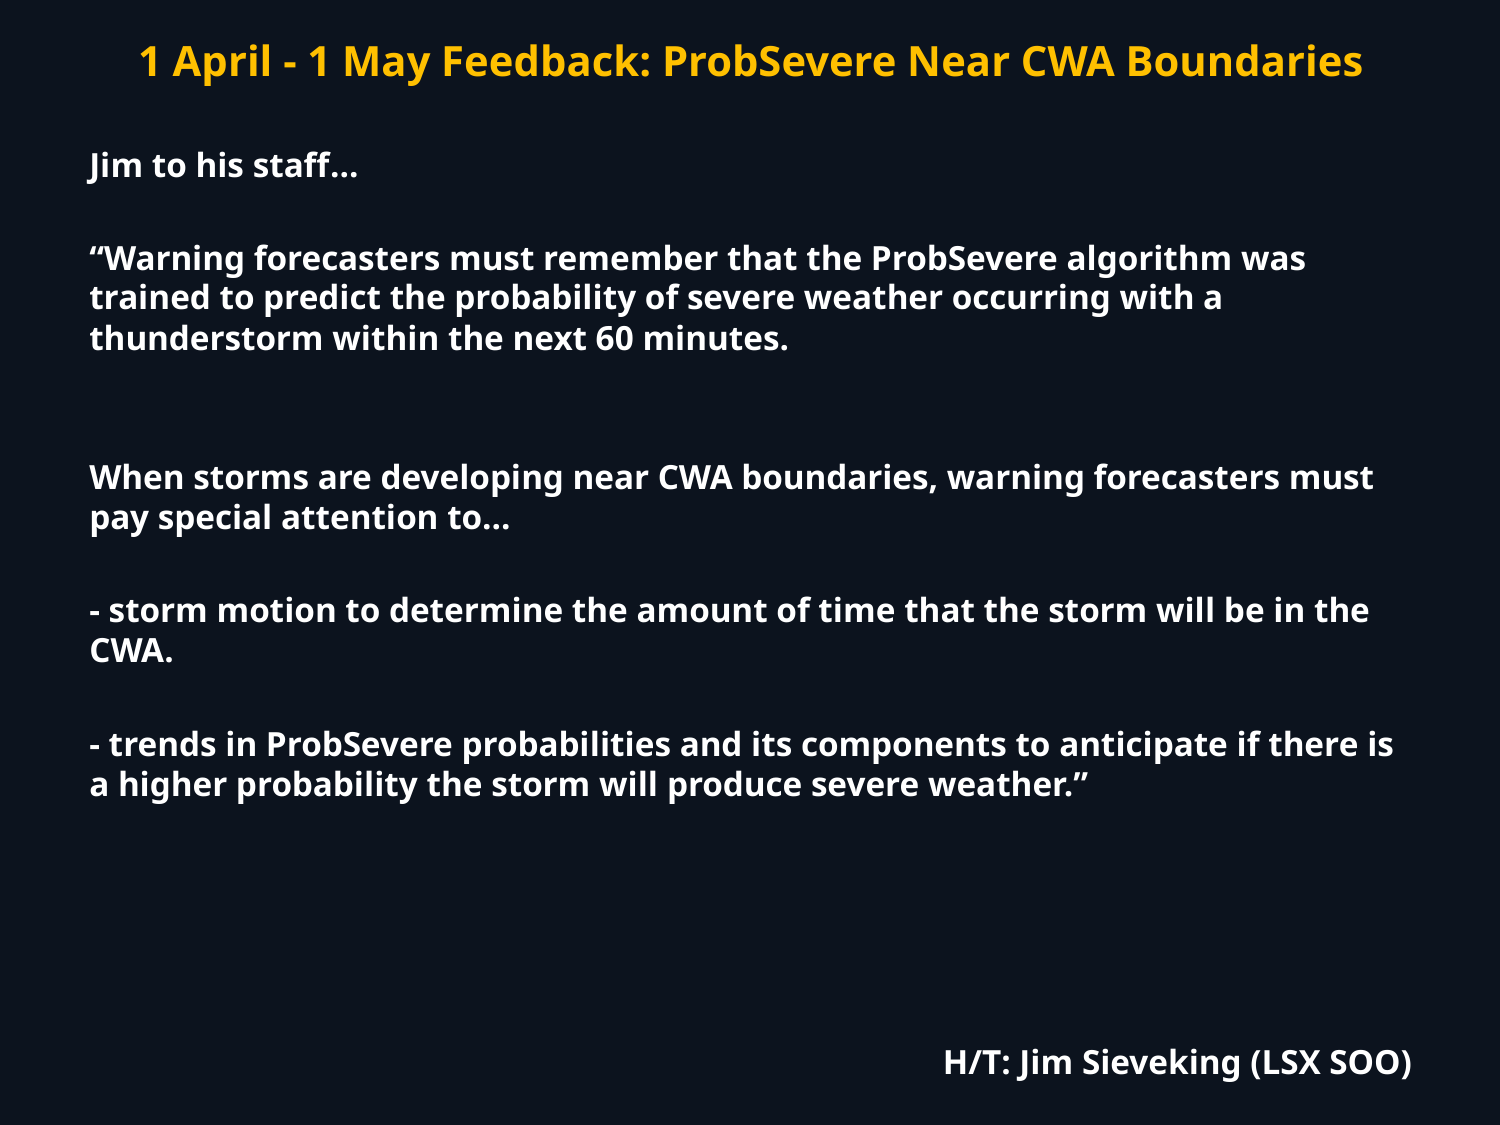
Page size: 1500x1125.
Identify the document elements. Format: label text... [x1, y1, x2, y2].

text_box 1 April - 1 May Feedback: ProbSevere Near CWA Boundaries Jim to his staff… “Warning forecasters must remember that the ProbSevere algorithm was trained to predict the probability of severe weather occurring with a thunderstorm within the next 60 minutes. When storms are developing near CWA boundaries, warning forecasters must pay special attention to… - storm motion to determine the amount of time that the storm will be in the CWA. - trends in ProbSevere probabilities and its components to anticipate if there is a higher probability the storm will produce severe weather.” H/T: Jim Sieveking (LSX SOO) [74, 26, 1428, 1035]
